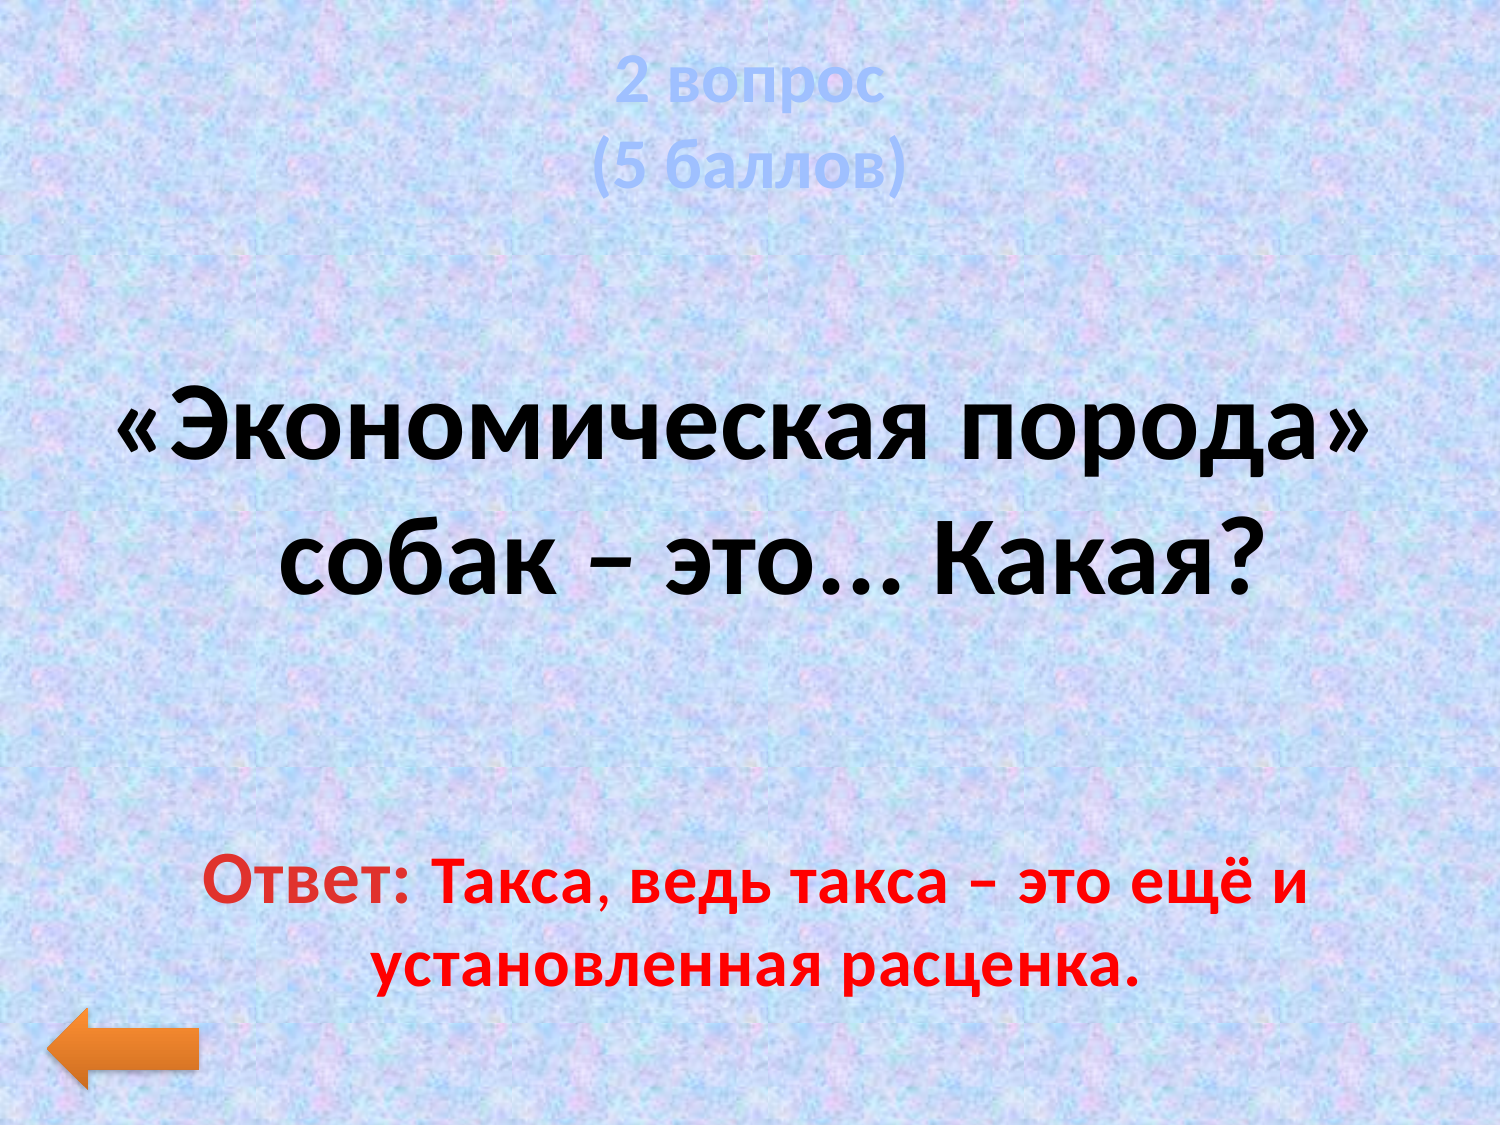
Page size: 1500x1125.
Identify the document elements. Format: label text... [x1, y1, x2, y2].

title 2 вопрос (5 баллов) [75, 23, 1425, 211]
picture [0, 0, 1500, 1125]
text_box [46, 1007, 200, 1090]
text_box Ответ: Такса, ведь такса – это ещё и установленная расценка. [81, 820, 1432, 1008]
list «Экономическая порода» собак – это... Какая? [70, 339, 1421, 739]
